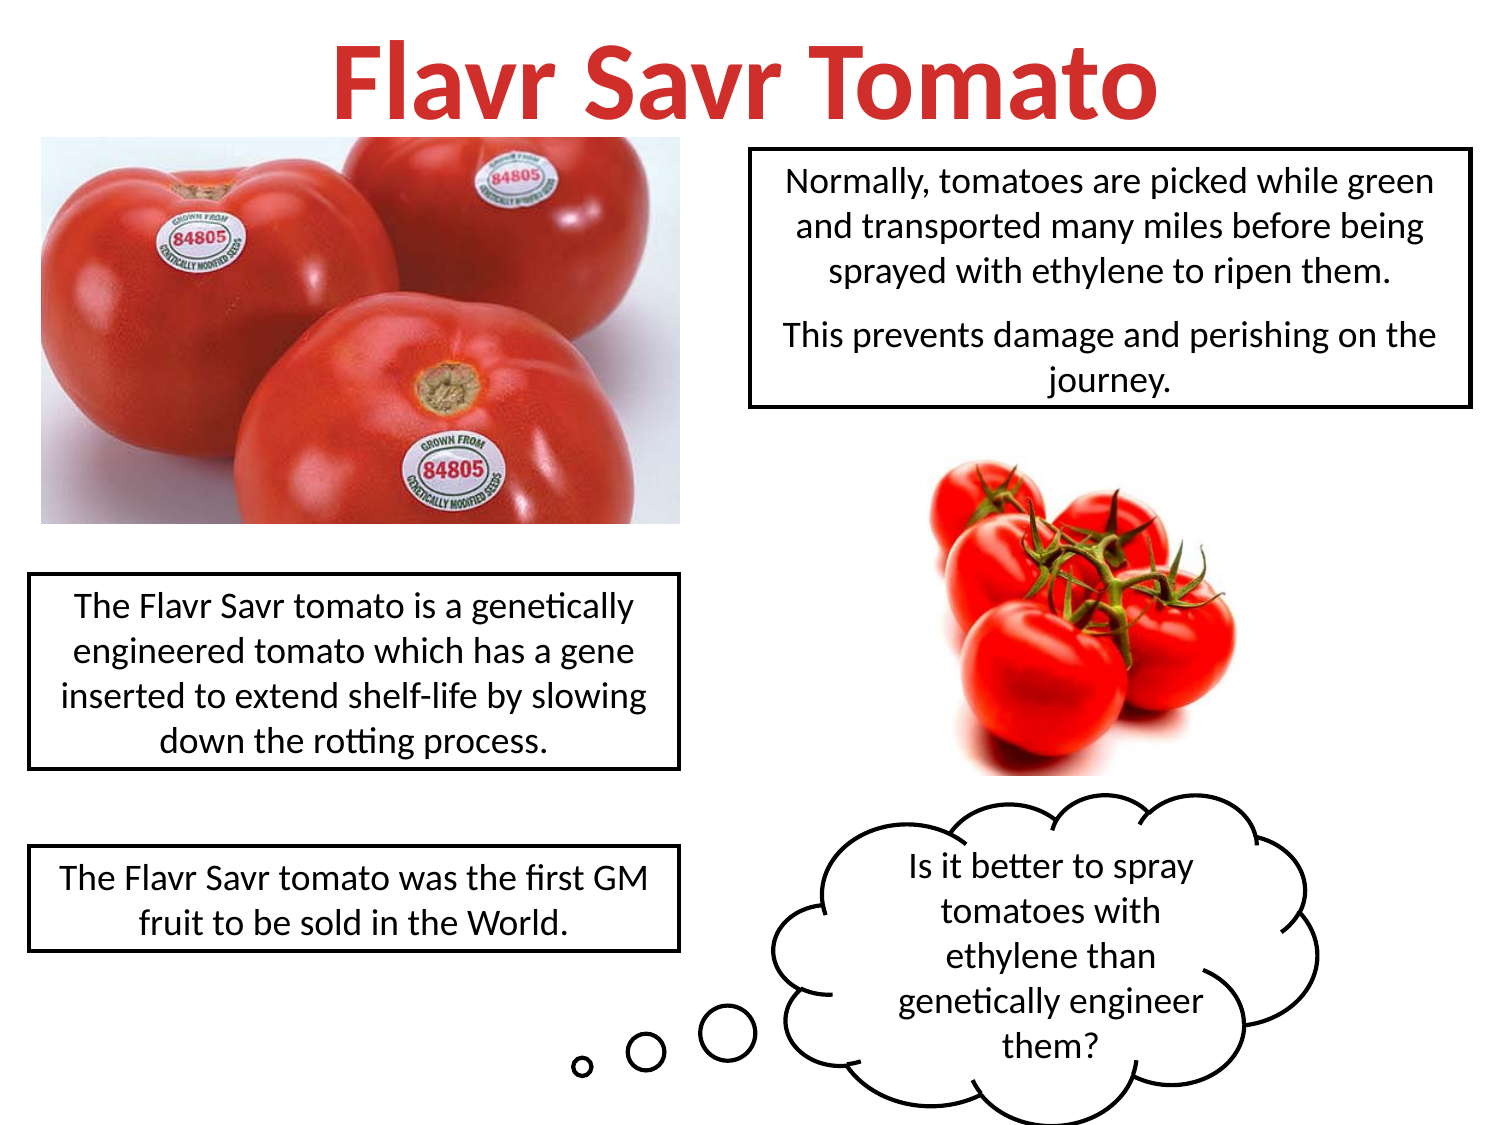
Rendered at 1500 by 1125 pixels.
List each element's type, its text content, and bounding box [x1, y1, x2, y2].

text_box Flavr Savr Tomato [316, 0, 1176, 150]
text_box The Flavr Savr tomato was the first GM fruit to be sold in the World. [29, 846, 680, 951]
picture [40, 136, 680, 525]
text_box The Flavr Savr tomato is a genetically engineered tomato which has a gene inserted to extend shelf-life by slowing down the rotting process. [29, 574, 680, 769]
text_box Normally, tomatoes are picked while green and transported many miles before being sprayed with ethylene to ripen them. This prevents damage and perishing on the journey. [749, 148, 1471, 408]
text_box [773, 838, 1214, 1125]
text_box [863, 795, 1318, 1025]
text_box [573, 1057, 592, 1077]
text_box [700, 1005, 756, 1061]
text_box [627, 1033, 665, 1071]
picture [926, 455, 1239, 776]
text_box Is it better to spray tomatoes with ethylene than genetically engineer them? [856, 834, 1247, 1074]
